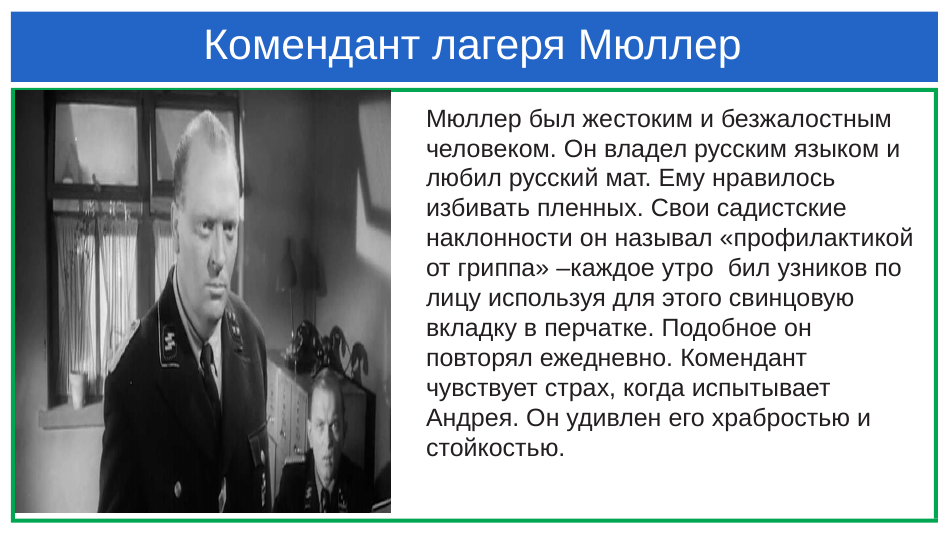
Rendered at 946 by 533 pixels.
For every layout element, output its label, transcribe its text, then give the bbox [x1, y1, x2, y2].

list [15, 90, 392, 513]
title Комендант лагеря Мюллер [49, 16, 897, 122]
list Мюллер был жестоким и безжалостным человеком. Он владел русским языком и любил русский мат. Ему нравилось избивать пленных. Свои садистские наклонности он называл «профилактикой от гриппа» –каждое утро бил узников по лицу используя для этого свинцовую вкладку в перчатке. Подобное он повторял ежедневно. Комендант чувствует страх, когда испытывает Андрея. Он удивлен его храбростью и стойкостью. [426, 102, 919, 496]
